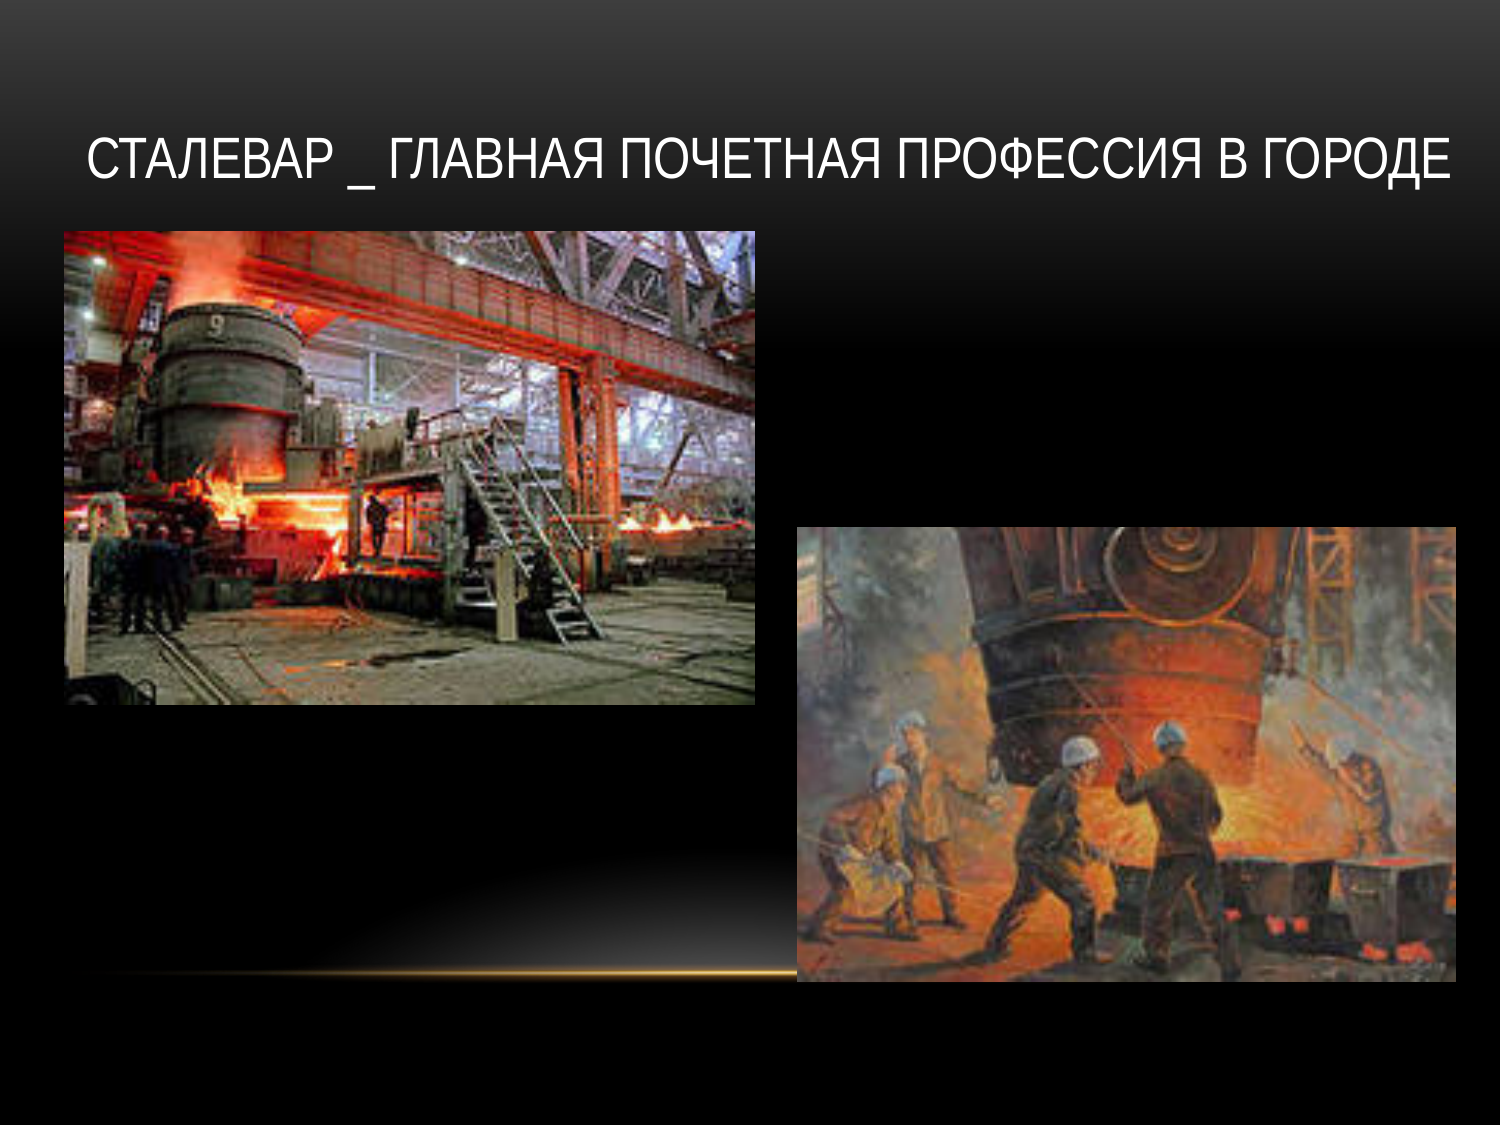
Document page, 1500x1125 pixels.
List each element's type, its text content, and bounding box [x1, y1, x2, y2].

text_box СТАЛЕВАР _ ГЛАВНАЯ ПОЧЕТНАЯ ПРОФЕССИЯ В ГОРОДЕ [71, 112, 1469, 198]
picture [0, 0, 1500, 1125]
